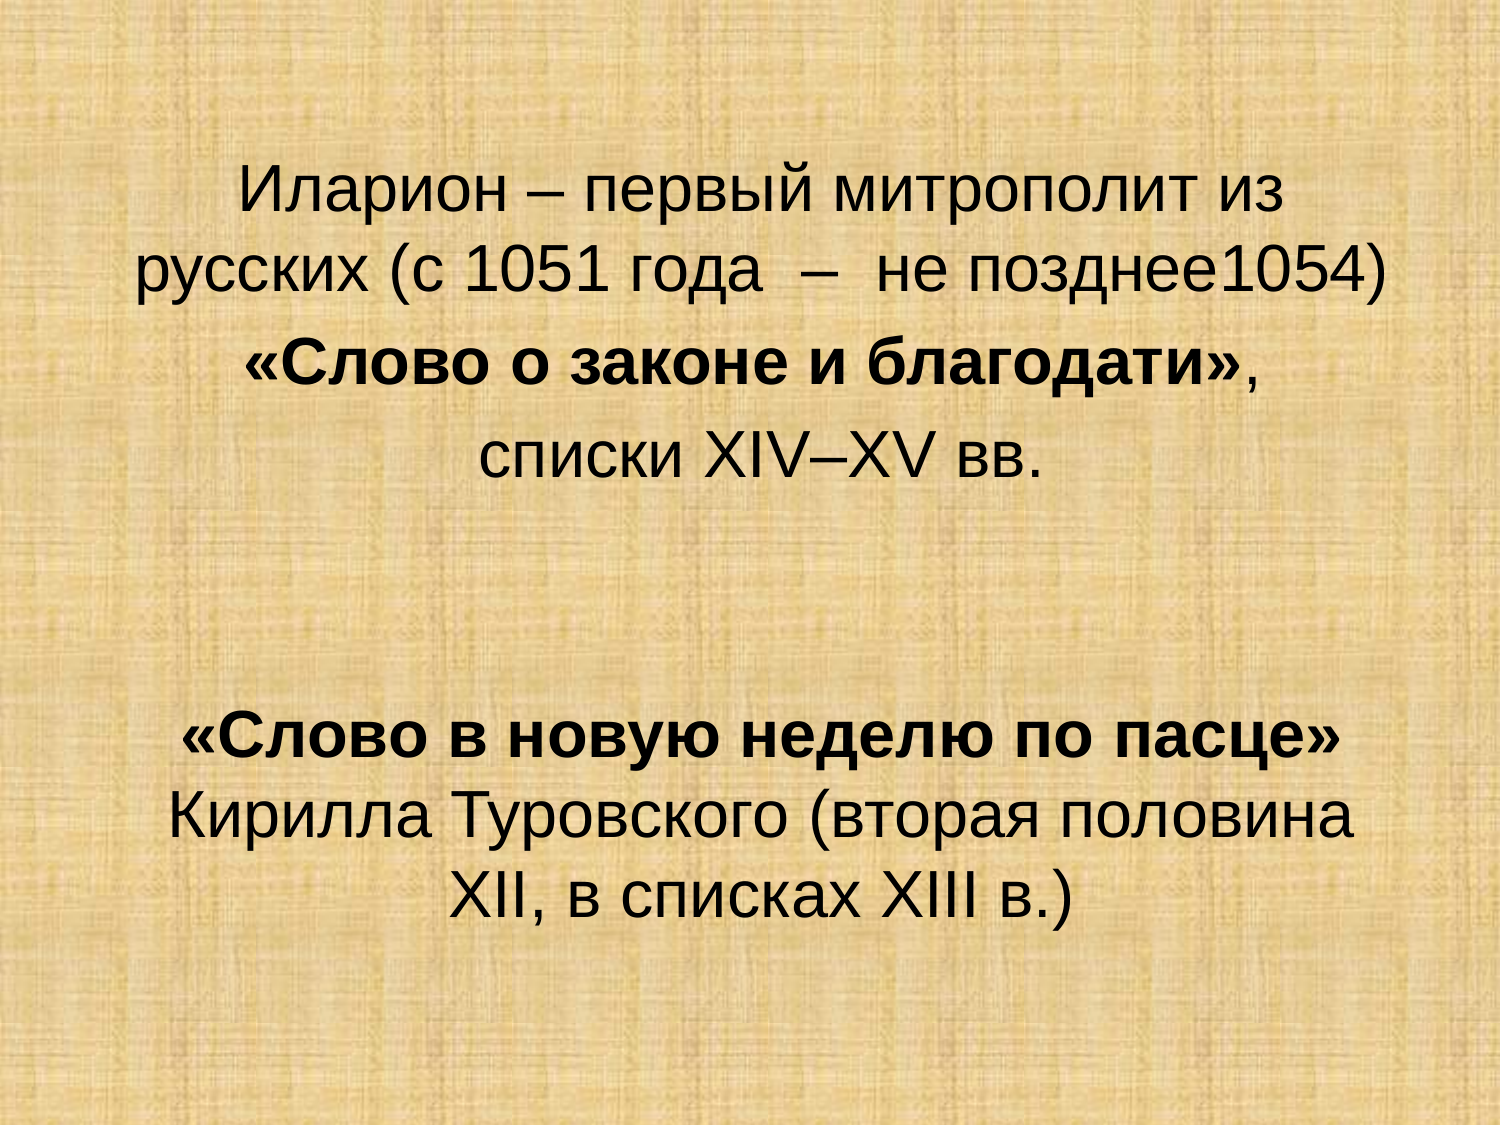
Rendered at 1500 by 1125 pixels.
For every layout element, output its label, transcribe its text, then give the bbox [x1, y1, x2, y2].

picture [0, 0, 1500, 1125]
subtitle Иларион – первый митрополит из русских (c 1051 года – не позднее1054) «Слово о законе и благодати», списки XIV–XV вв. «Слово в новую неделю по пасце» Кирилла Туровского (вторая половина XII, в списках XIII в.) [111, 136, 1412, 1059]
